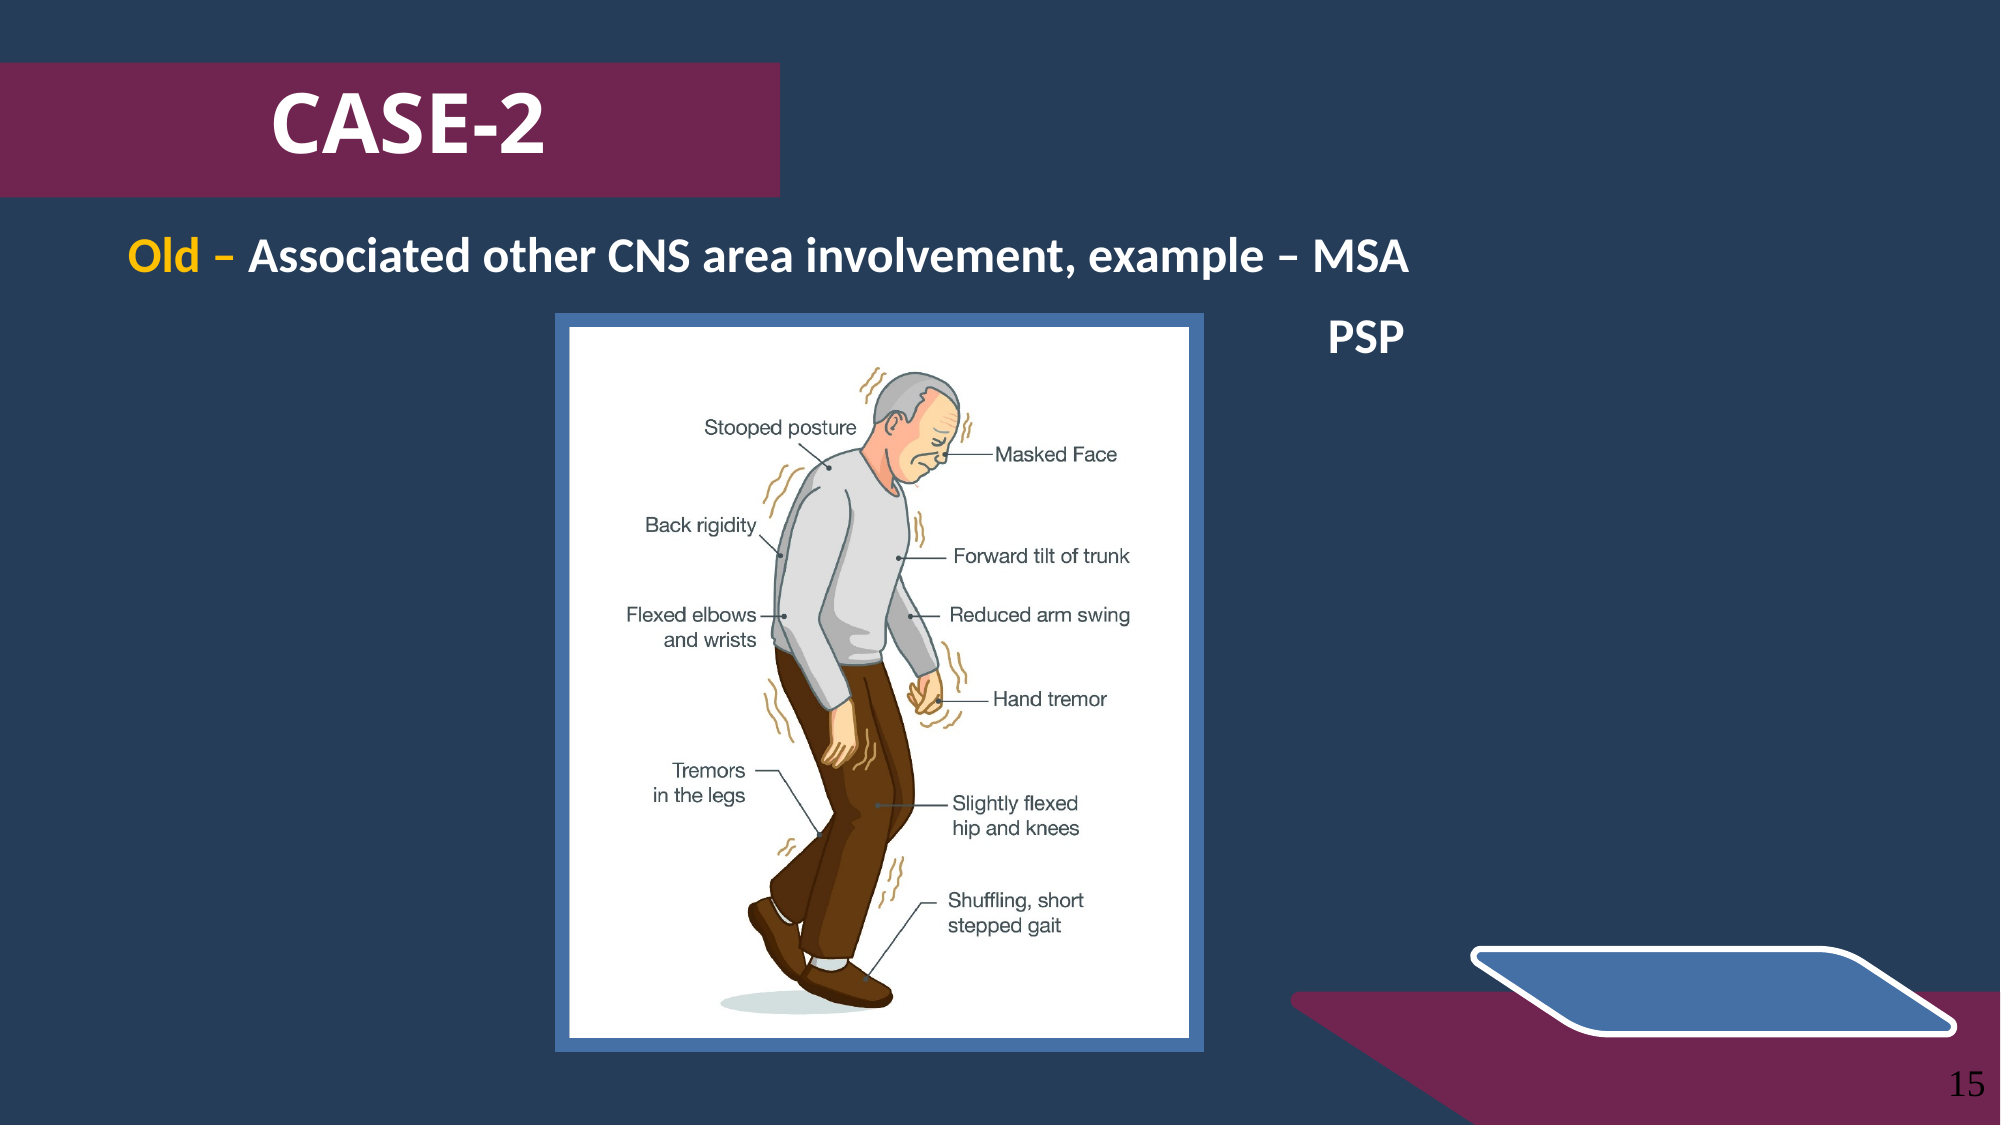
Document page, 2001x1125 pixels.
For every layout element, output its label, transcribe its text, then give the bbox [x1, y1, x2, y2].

text_box CASE-2 [254, 62, 562, 178]
picture [569, 327, 1190, 1038]
text_box 15 [1933, 1051, 2000, 1111]
text_box [0, 62, 781, 198]
text_box Old – Associated other CNS area involvement, example – MSA PSP [112, 215, 1520, 384]
